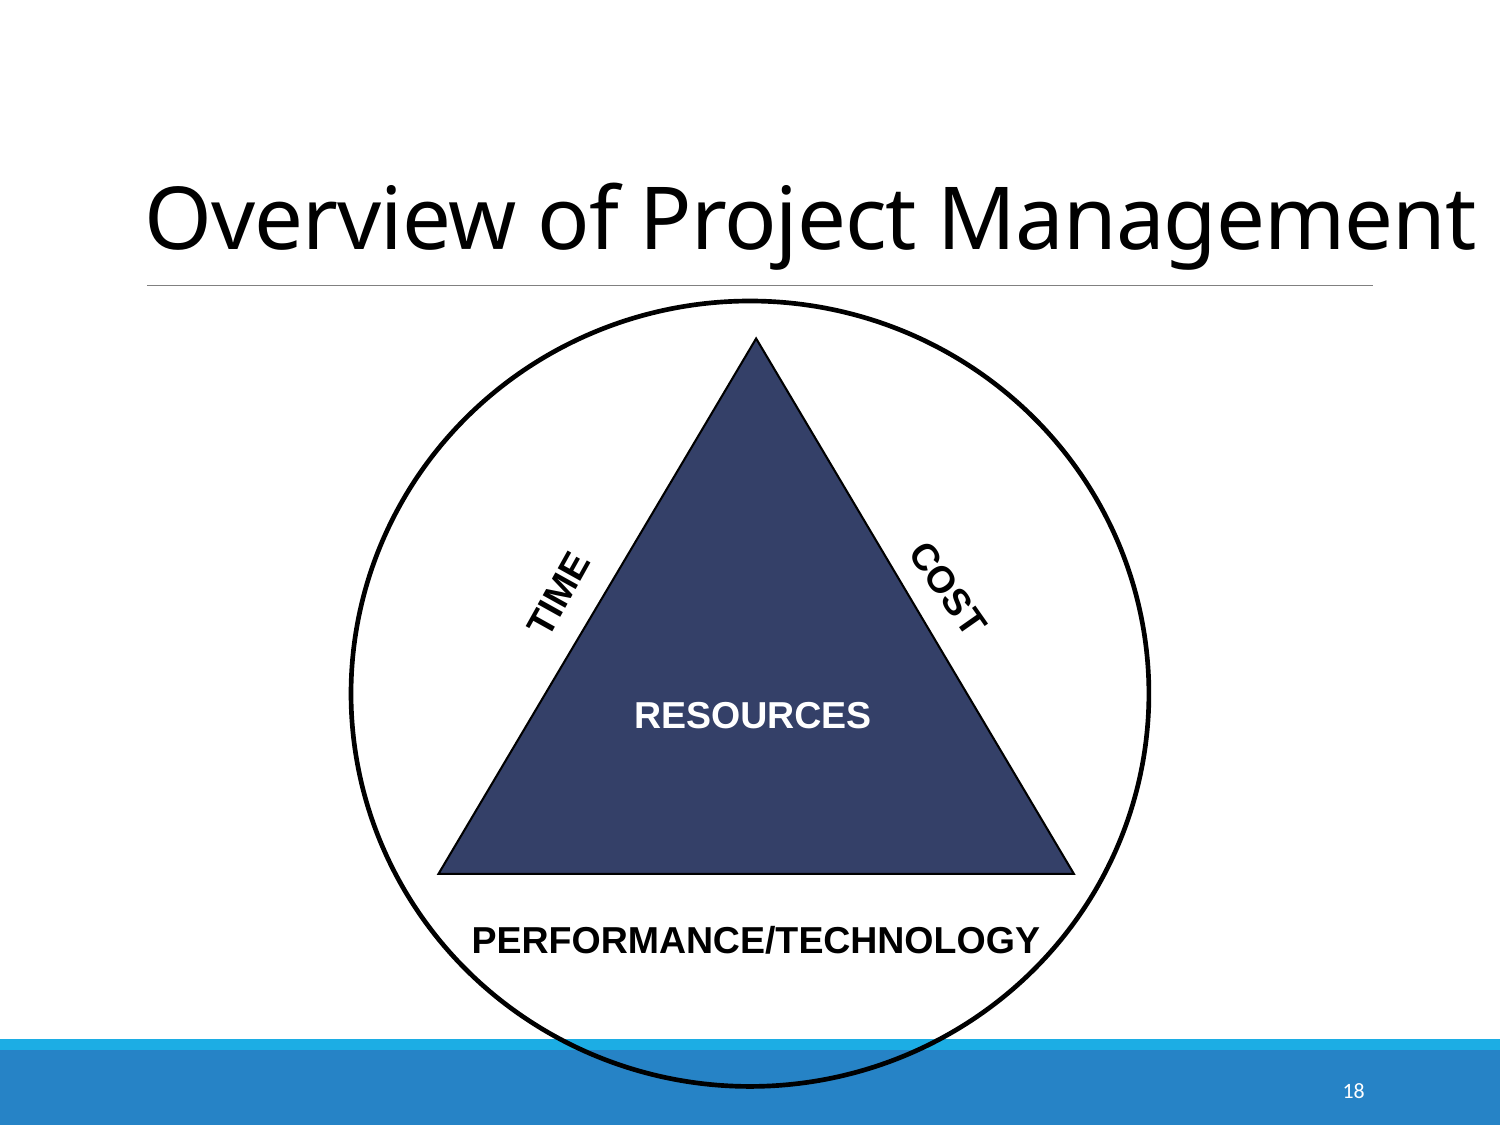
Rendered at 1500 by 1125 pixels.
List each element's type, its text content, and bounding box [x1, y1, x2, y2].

text_box COST [886, 515, 1013, 660]
title Overview of Project Management [129, 87, 1500, 276]
text_box PERFORMANCE/TECHNOLOGY [456, 908, 1056, 969]
slide_number 18 [1218, 1059, 1380, 1120]
text_box TIME [501, 526, 612, 661]
text_box [465, 969, 1035, 1087]
text_box [351, 301, 1149, 960]
text_box RESOURCES [619, 683, 887, 744]
text_box [438, 338, 1074, 874]
